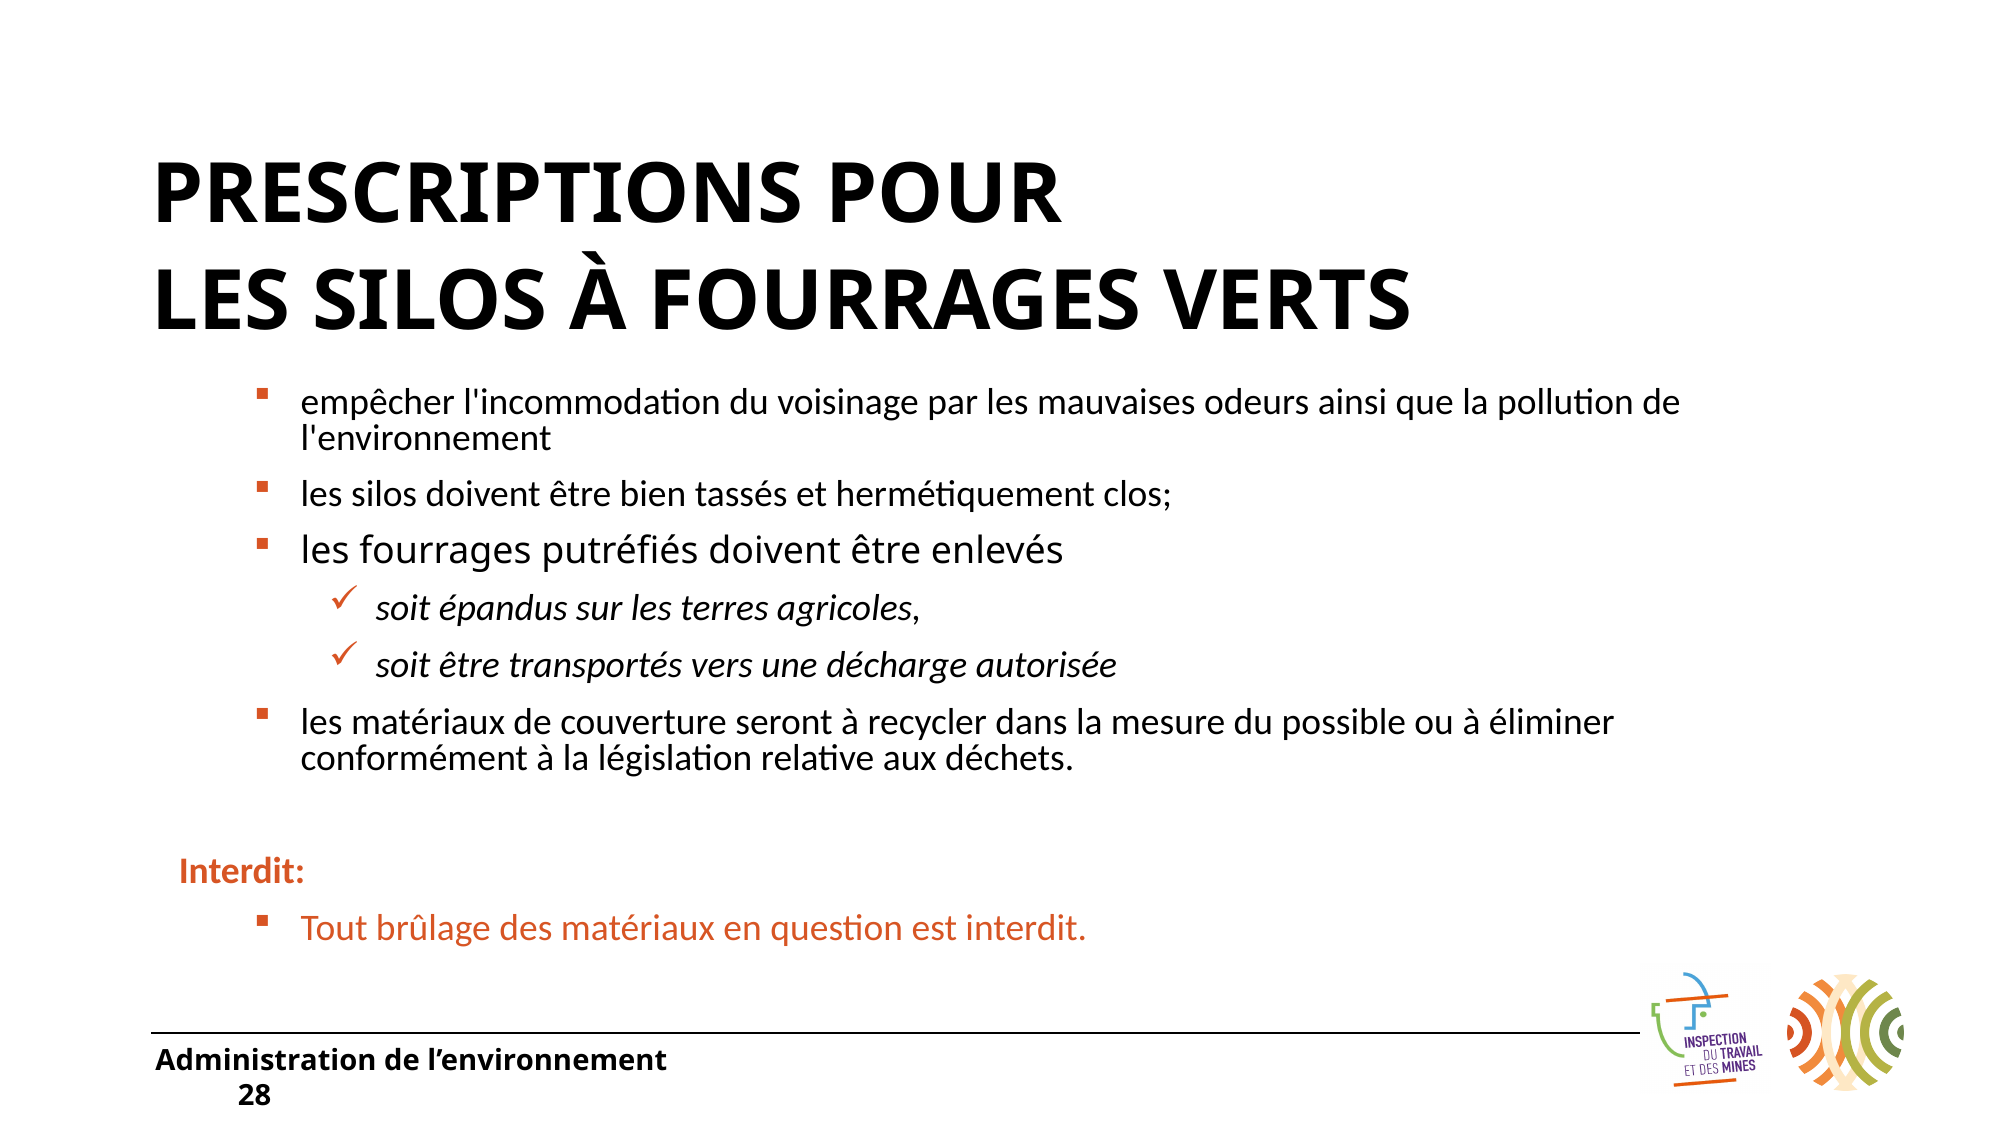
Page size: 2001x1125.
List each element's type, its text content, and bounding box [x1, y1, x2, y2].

text_box empêcher l'incommodation du voisinage par les mauvaises odeurs ainsi que la pollution de l'environnement les silos doivent être bien tassés et hermétiquement clos; les fourrages putréfiés doivent être enlevés soit épandus sur les terres agricoles, soit être transportés vers une décharge autorisée les matériaux de couverture seront à recycler dans la mesure du possible ou à éliminer conformément à la législation relative aux déchets. Interdit: Tout brûlage des matériaux en question est interdit. [163, 378, 1719, 956]
title PRESCRIPTIONS Pour les silos à fourrages verts [151, 132, 1915, 249]
picture [1640, 963, 1771, 1094]
picture [1787, 974, 1904, 1091]
